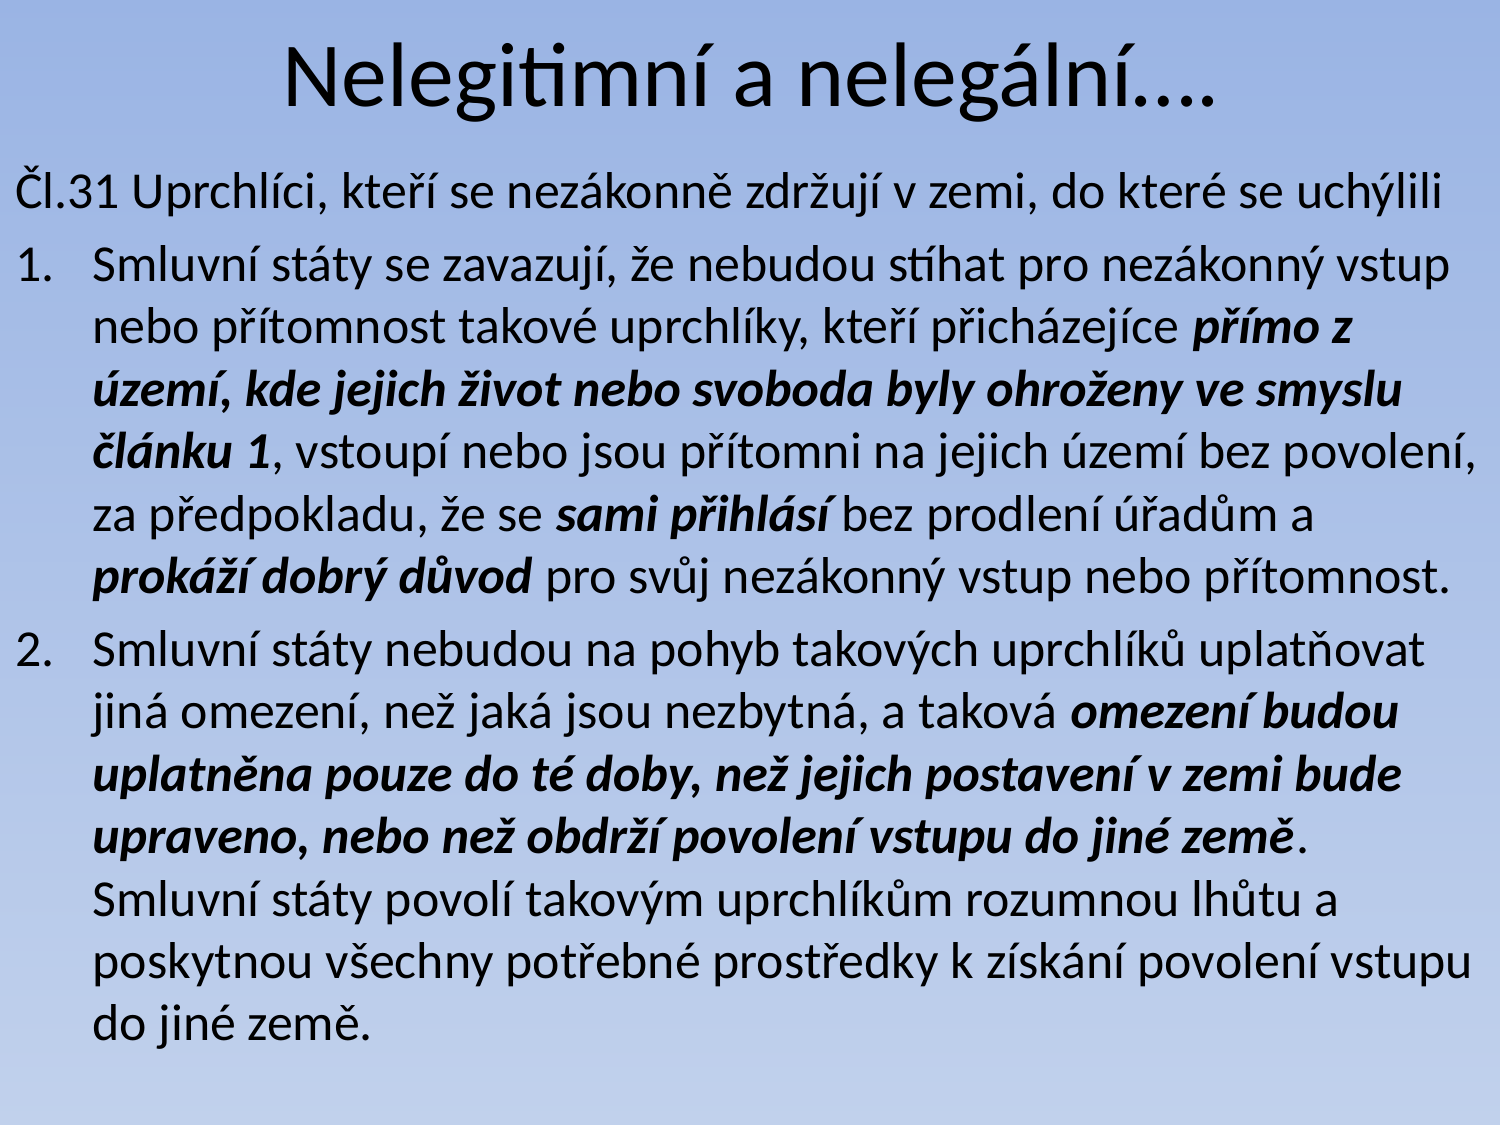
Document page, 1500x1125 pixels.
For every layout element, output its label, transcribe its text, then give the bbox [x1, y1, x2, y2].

list Čl.31 Uprchlíci, kteří se nezákonně zdržují v zemi, do které se uchýlili Smluvní státy se zavazují, že nebudou stíhat pro nezákonný vstup nebo přítomnost takové uprchlíky, kteří přicházejíce přímo z území, kde jejich život nebo svoboda byly ohroženy ve smyslu článku 1, vstoupí nebo jsou přítomni na jejich území bez povolení, za předpokladu, že se sami přihlásí bez prodlení úřadům a prokáží dobrý důvod pro svůj nezákonný vstup nebo přítomnost. Smluvní státy nebudou na pohyb takových uprchlíků uplatňovat jiná omezení, než jaká jsou nezbytná, a taková omezení budou uplatněna pouze do té doby, než jejich postavení v zemi bude upraveno, nebo než obdrží povolení vstupu do jiné země. Smluvní státy povolí takovým uprchlíkům rozumnou lhůtu a poskytnou všechny potřebné prostředky k získání povolení vstupu do jiné země. [0, 149, 1500, 1125]
title Nelegitimní a nelegální…. [76, 0, 1427, 140]
